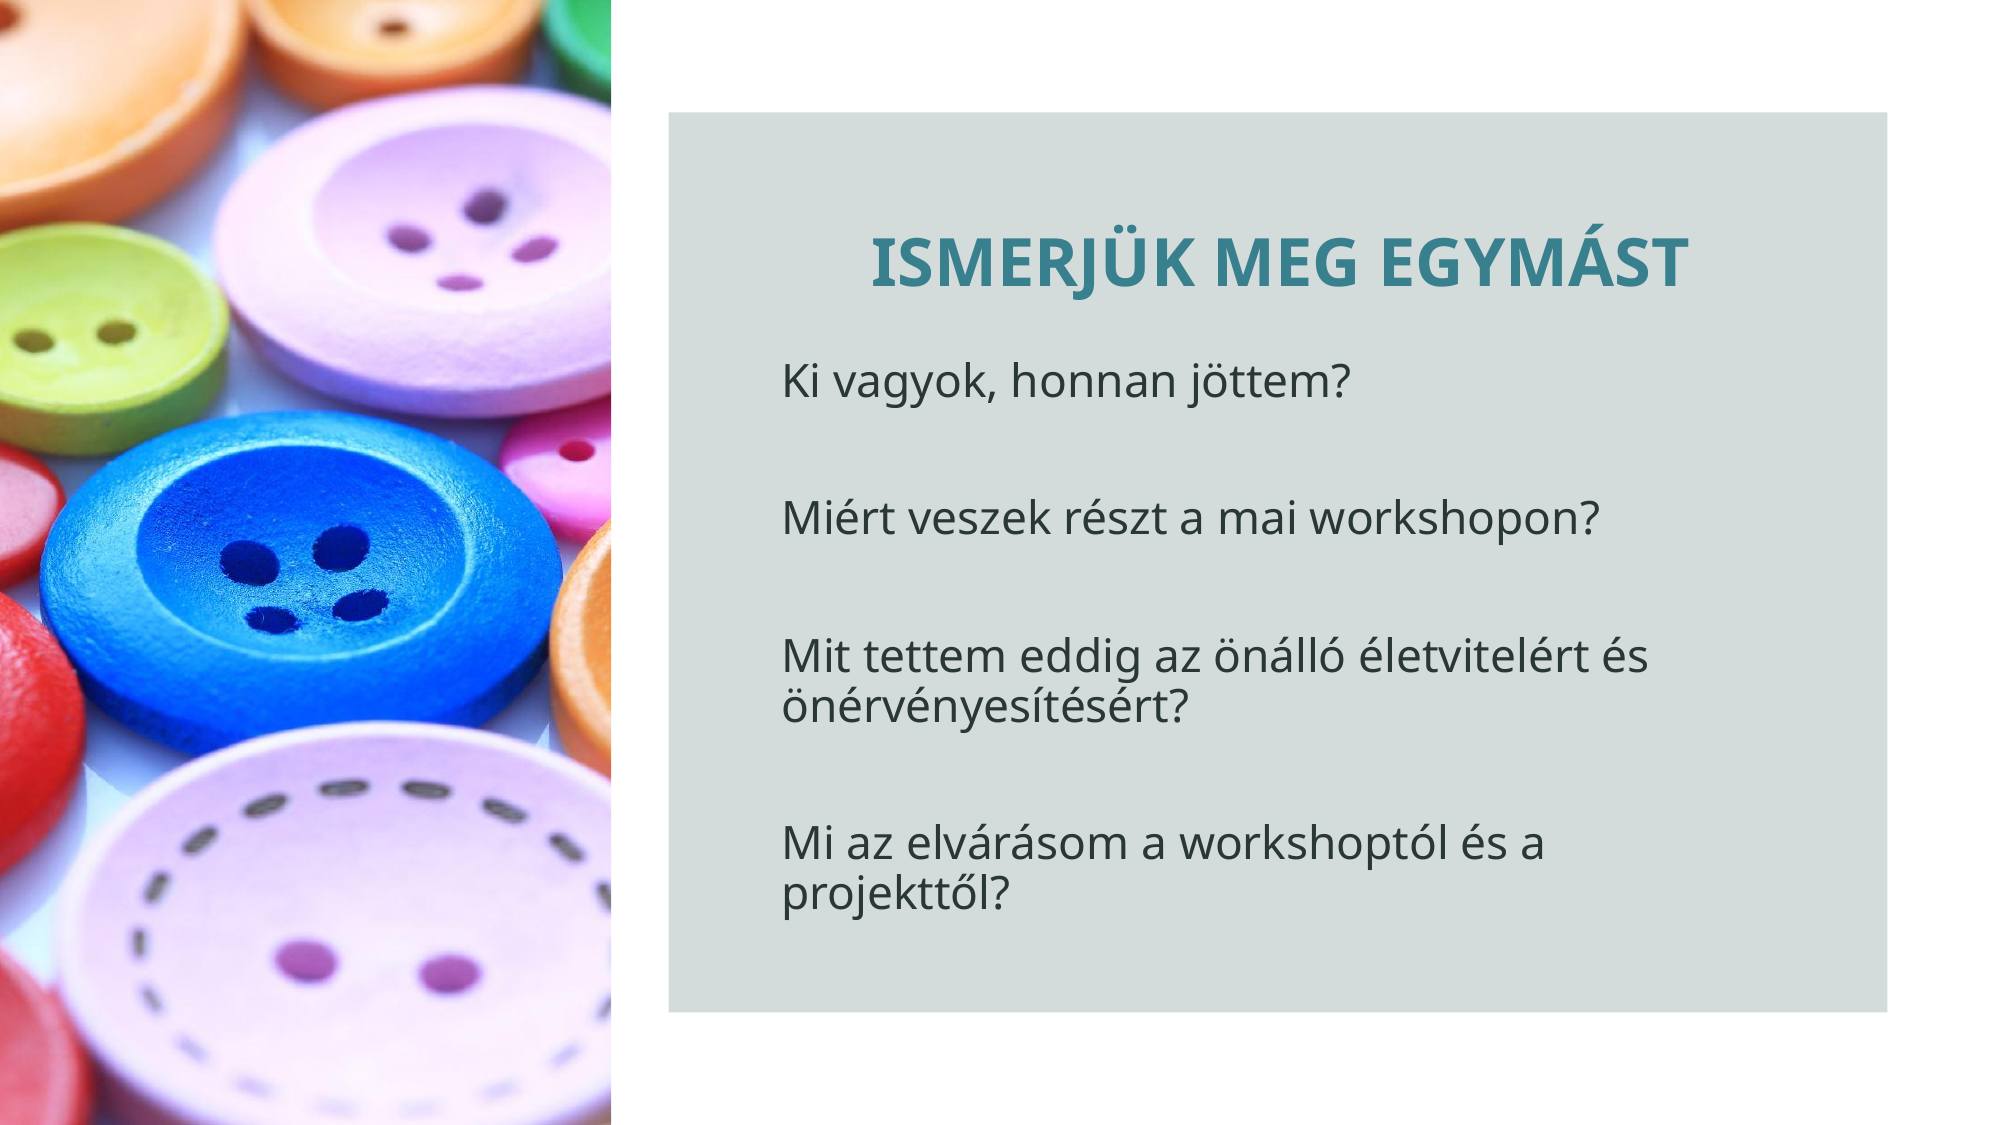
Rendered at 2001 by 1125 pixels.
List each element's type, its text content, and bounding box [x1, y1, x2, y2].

title ISMERJÜK MEG EGYMÁST [781, 154, 1782, 309]
picture [0, 0, 612, 1125]
text_box [612, 0, 2000, 1125]
text_box [668, 112, 1888, 1013]
list Ki vagyok, honnan jöttem? Miért veszek részt a mai workshopon? Mit tettem eddig az önálló életvitelért és önérvényesítésért? Mi az elvárásom a workshoptól és a projekttől? [766, 350, 1792, 931]
